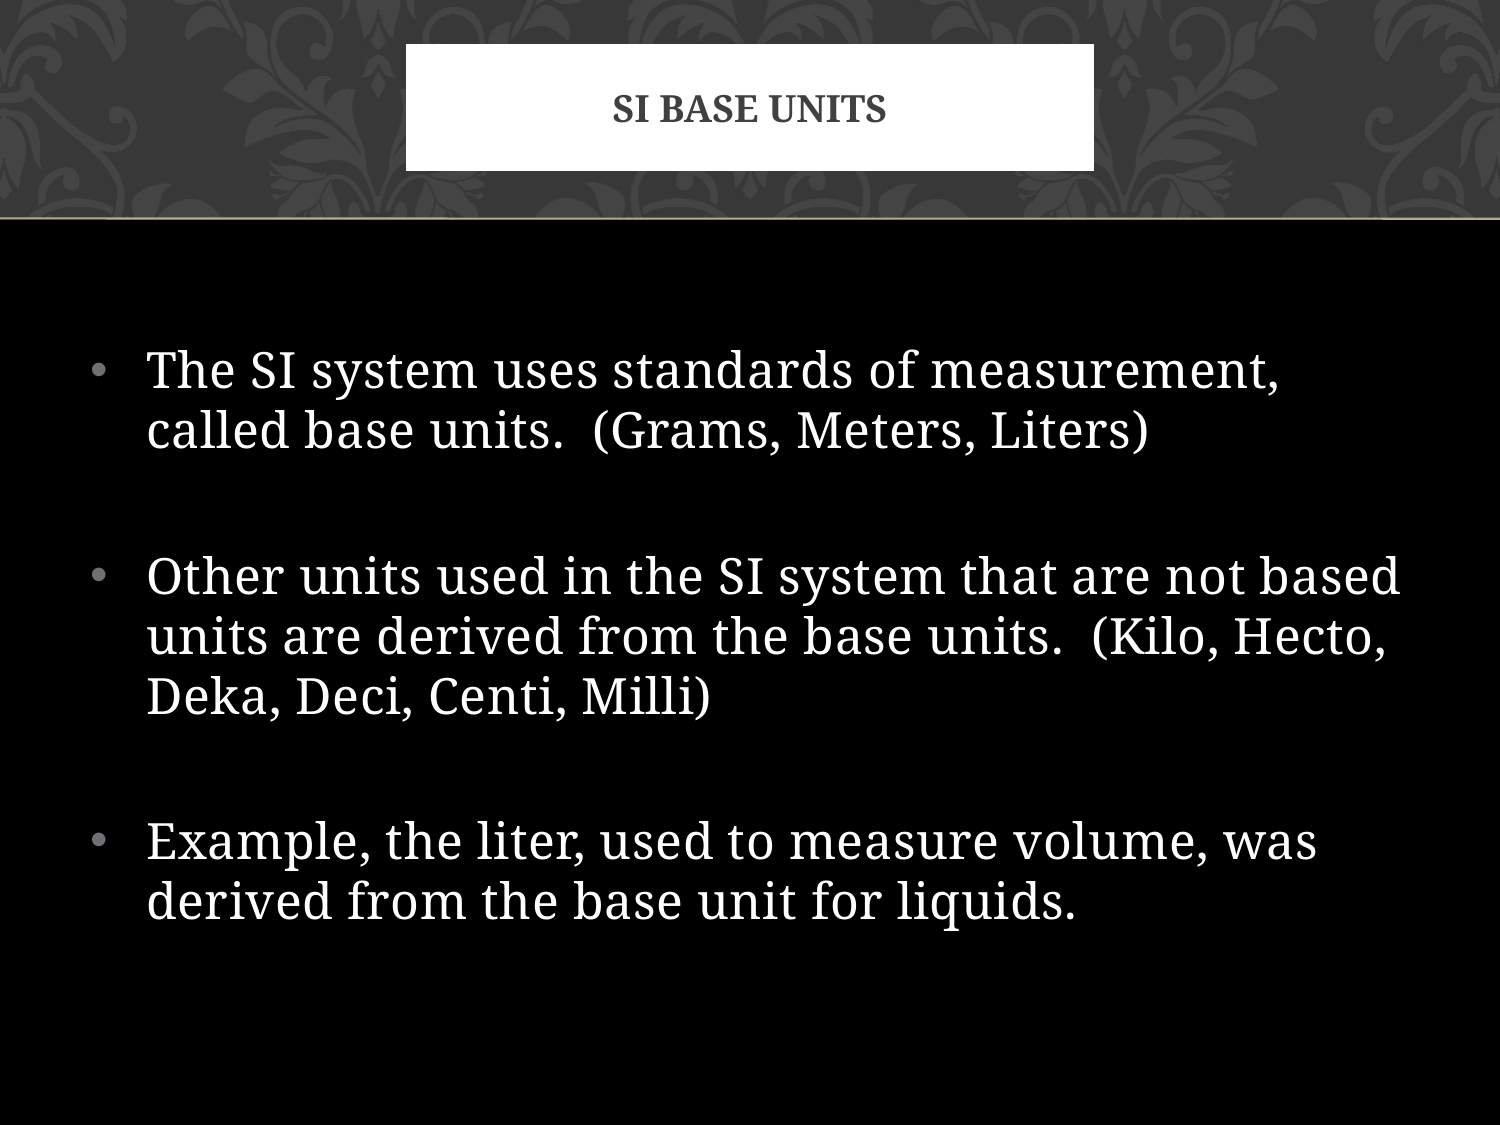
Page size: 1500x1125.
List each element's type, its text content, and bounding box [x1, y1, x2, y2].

title Si base units [406, 44, 1094, 171]
list The SI system uses standards of measurement, called base units. (Grams, Meters, Liters) Other units used in the SI system that are not based units are derived from the base units. (Kilo, Hecto, Deka, Deci, Centi, Milli) Example, the liter, used to measure volume, was derived from the base unit for liquids. [75, 331, 1425, 1000]
